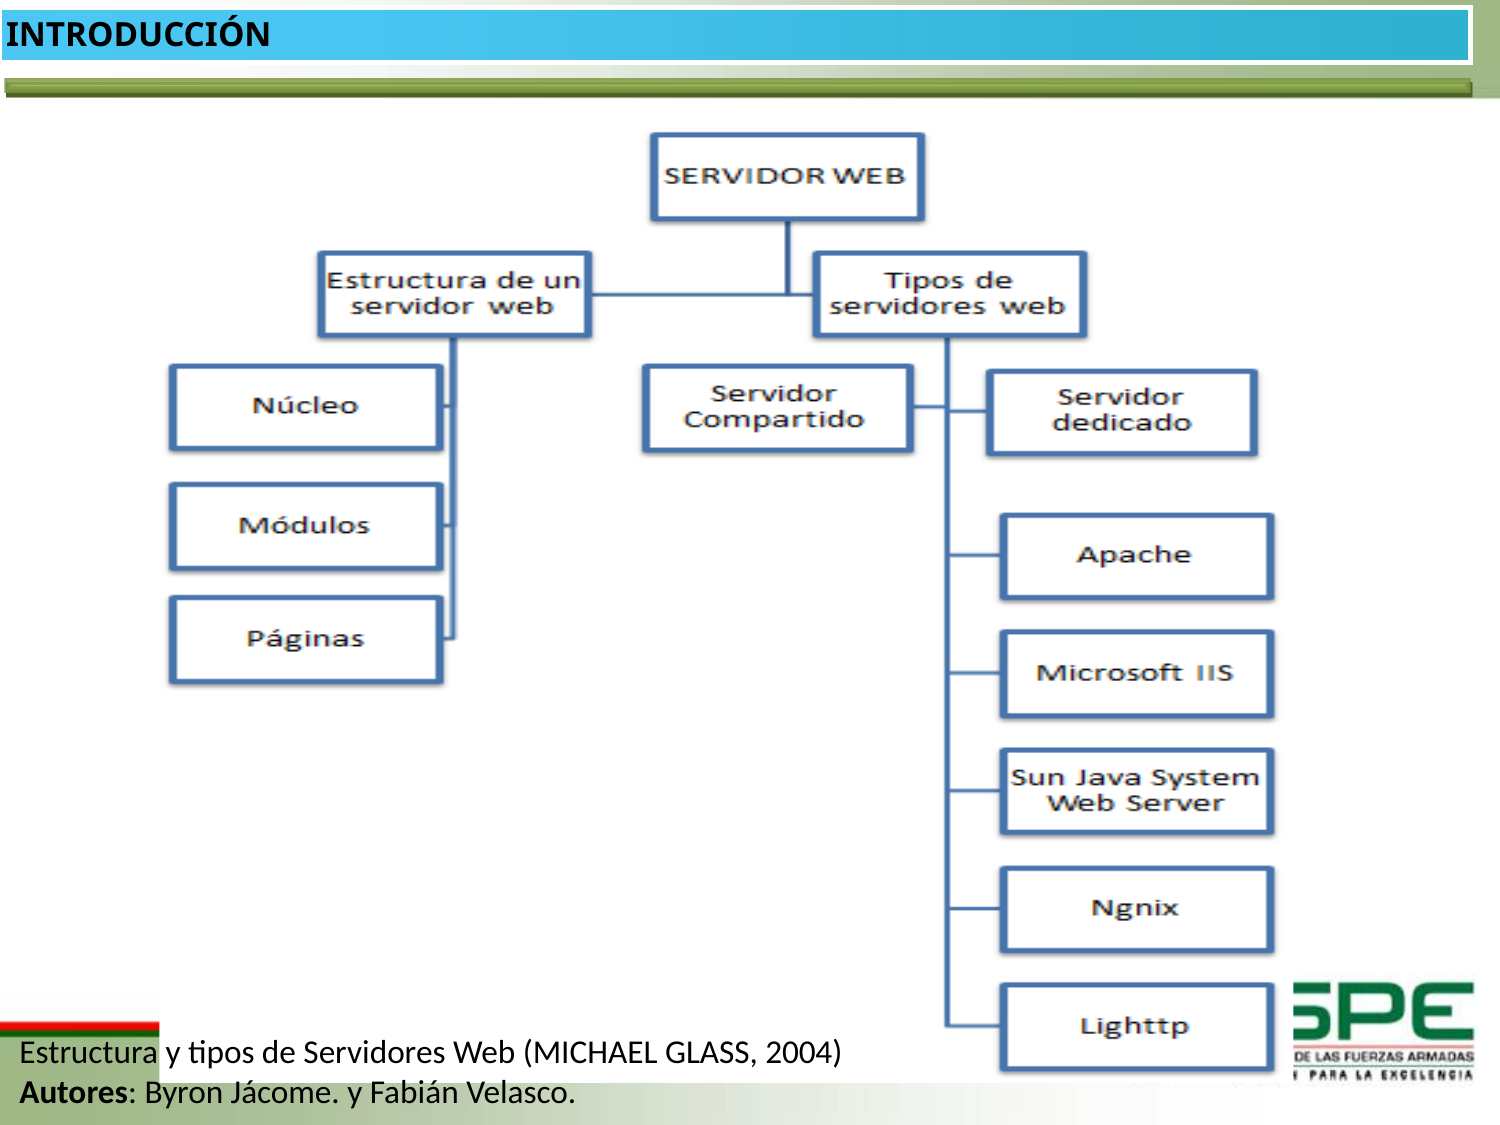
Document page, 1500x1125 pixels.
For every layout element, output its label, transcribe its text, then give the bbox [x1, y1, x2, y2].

text_box Estructura y tipos de Servidores Web (MICHAEL GLASS, 2004) Autores: Byron Jácome. y Fabián Velasco. [4, 1023, 880, 1118]
picture [0, 0, 1500, 1125]
text_box INTRODUCCIÓN [0, 7, 1471, 63]
text_box [4, 78, 1471, 93]
